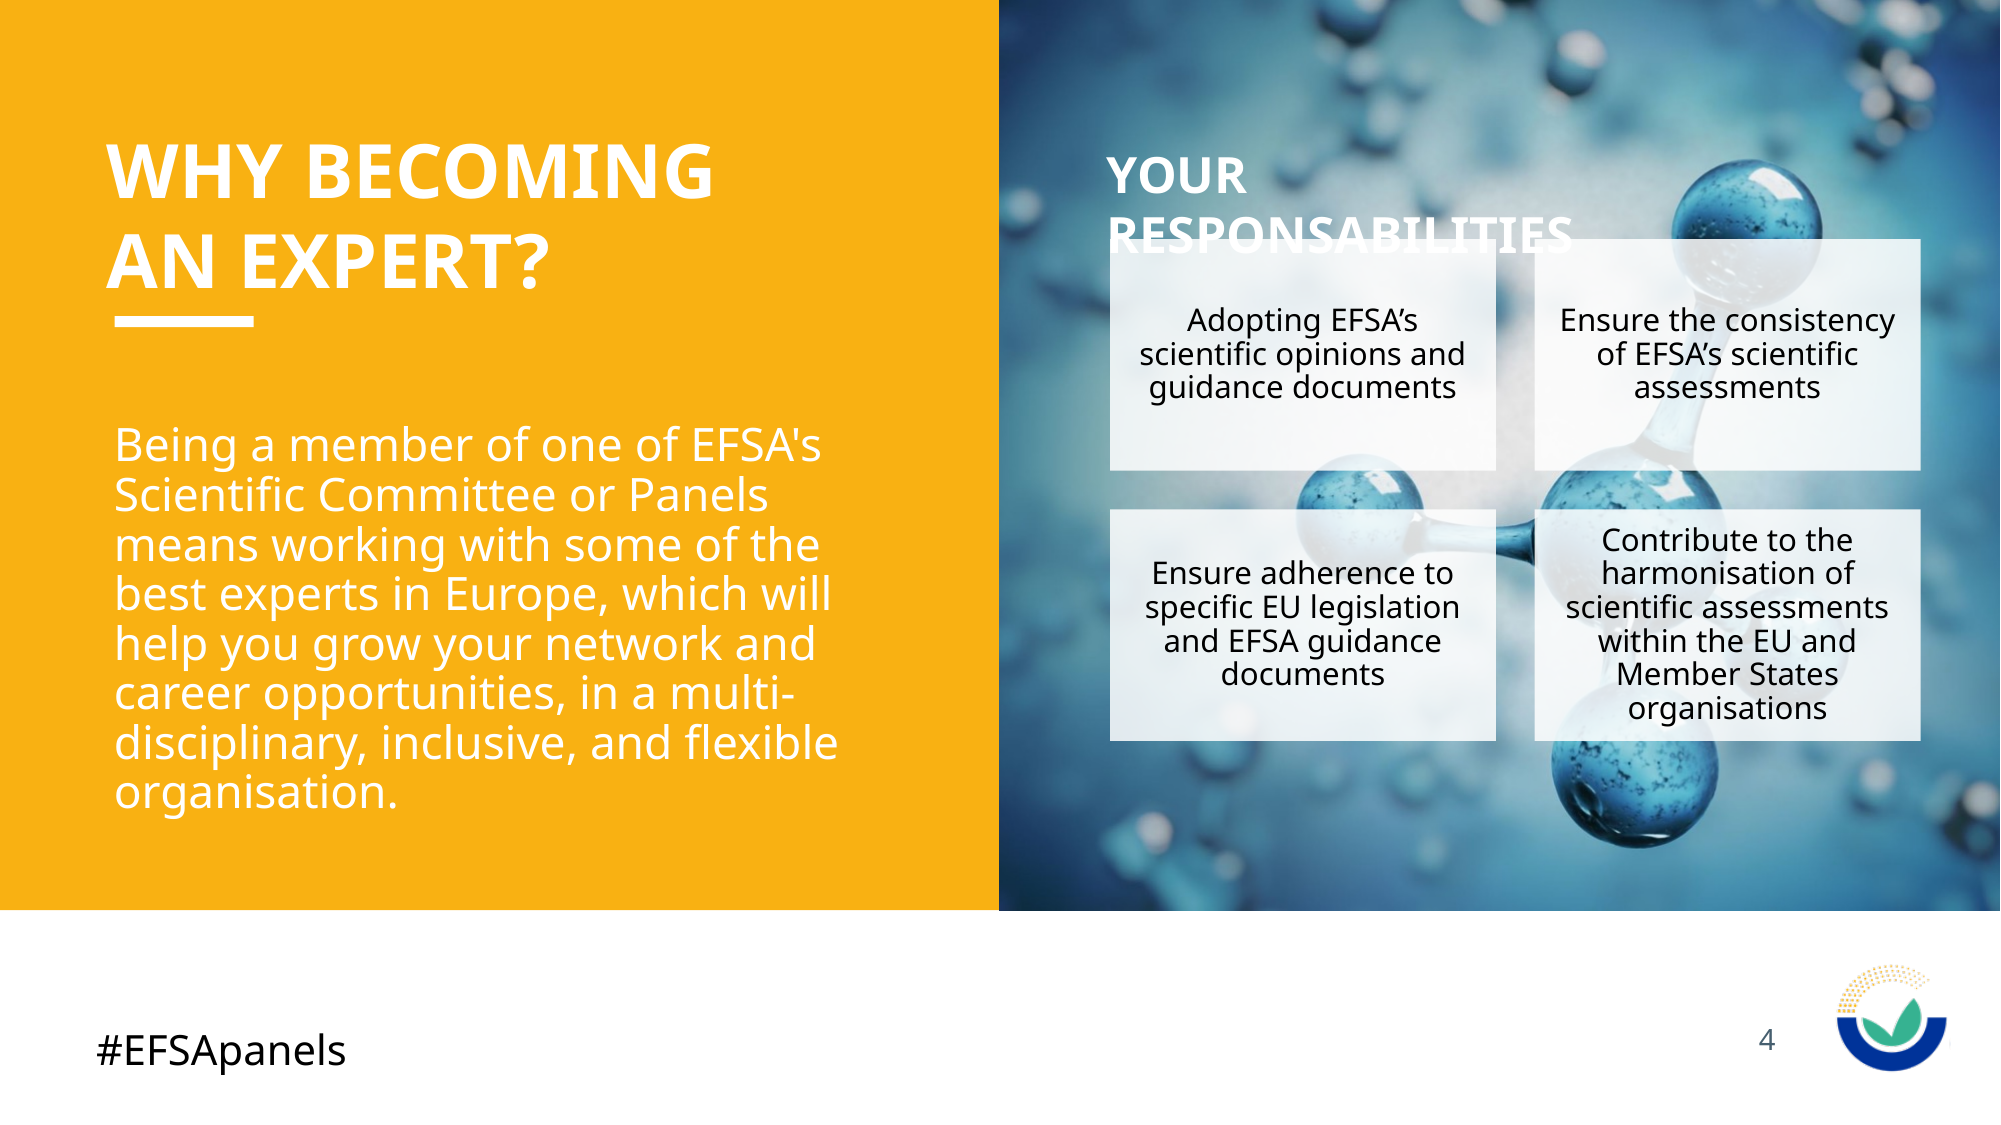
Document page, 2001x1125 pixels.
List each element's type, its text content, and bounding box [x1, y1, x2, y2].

text_box [0, 0, 999, 911]
slide_number 4 [1575, 1013, 1791, 1052]
list Being a member of one of EFSA's Scientific Committee or Panels means working with some of the best experts in Europe, which will help you grow your network and career opportunities, in a multi-disciplinary, inclusive, and flexible organisation. [99, 414, 882, 827]
text_box [114, 316, 254, 328]
text_box #EFSApanels [80, 983, 730, 1081]
picture [1829, 960, 1951, 1080]
text_box WHY BECOMING AN EXPERT? [99, 116, 730, 312]
picture [999, 0, 2000, 911]
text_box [1109, 186, 1921, 794]
